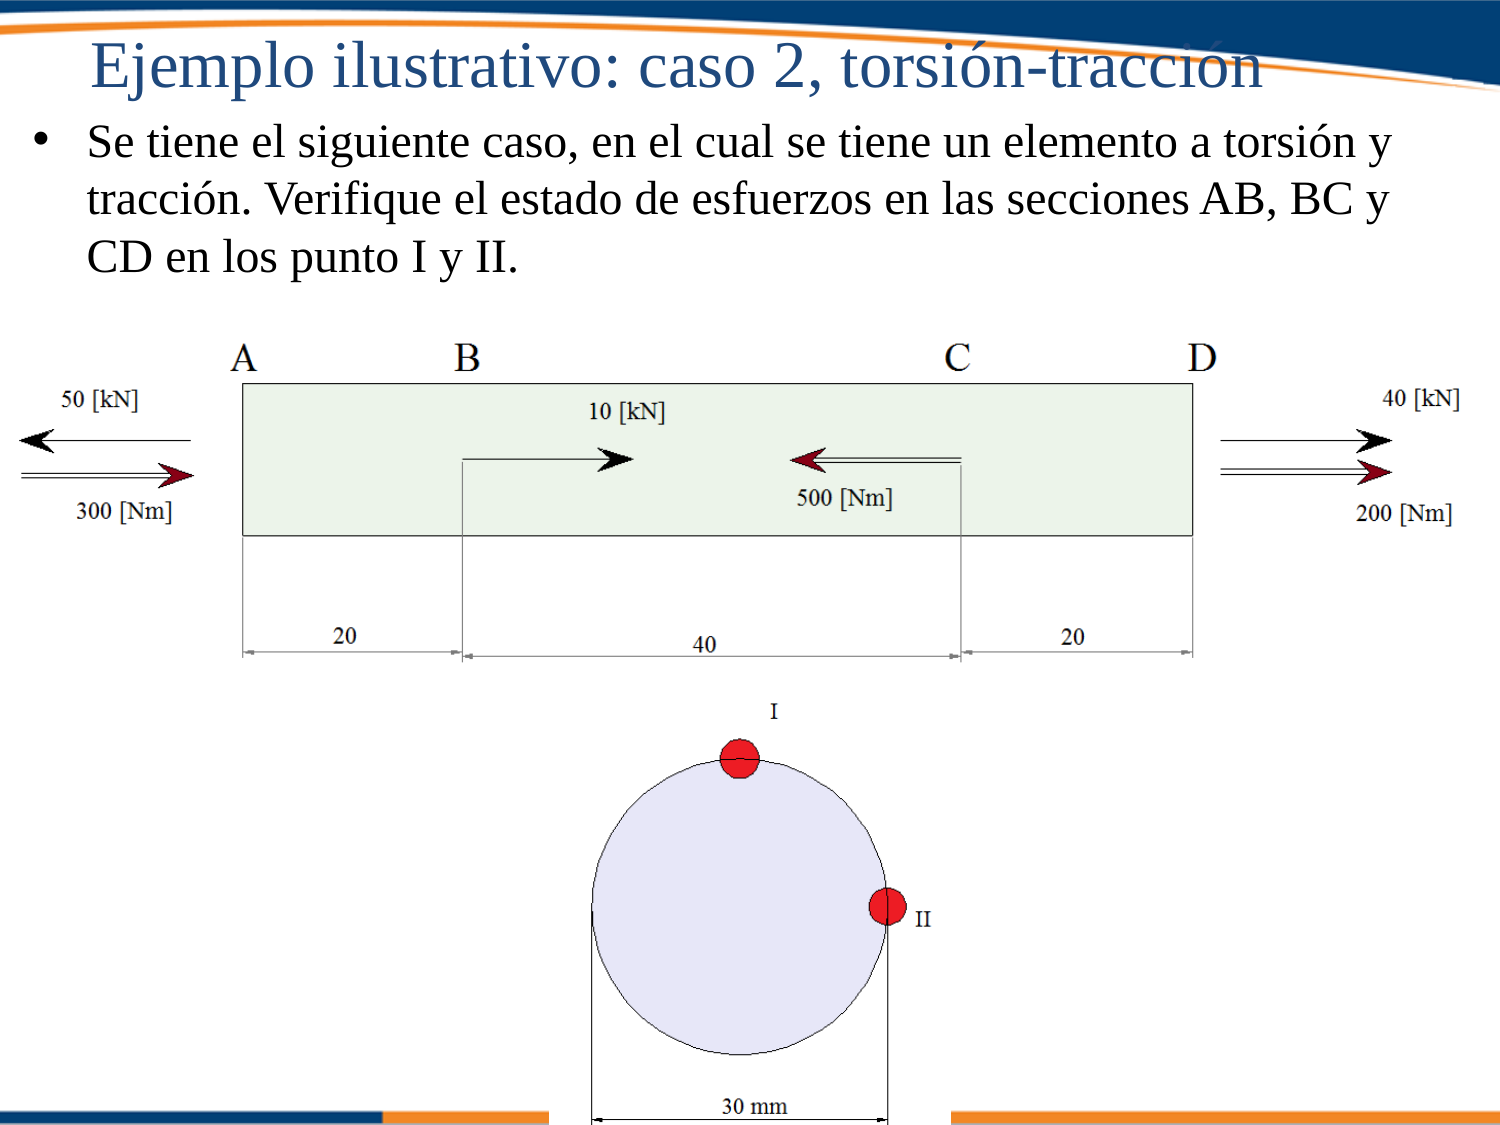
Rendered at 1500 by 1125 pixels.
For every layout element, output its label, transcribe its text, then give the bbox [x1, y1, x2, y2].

text_box Se tiene el siguiente caso, en el cual se tiene un elemento a torsión y tracción. Verifique el estado de esfuerzos en las secciones AB, BC y CD en los punto I y II. [17, 101, 1459, 290]
title Ejemplo ilustrativo: caso 2, torsión-tracción [75, 7, 1425, 101]
picture [0, 0, 1500, 1125]
